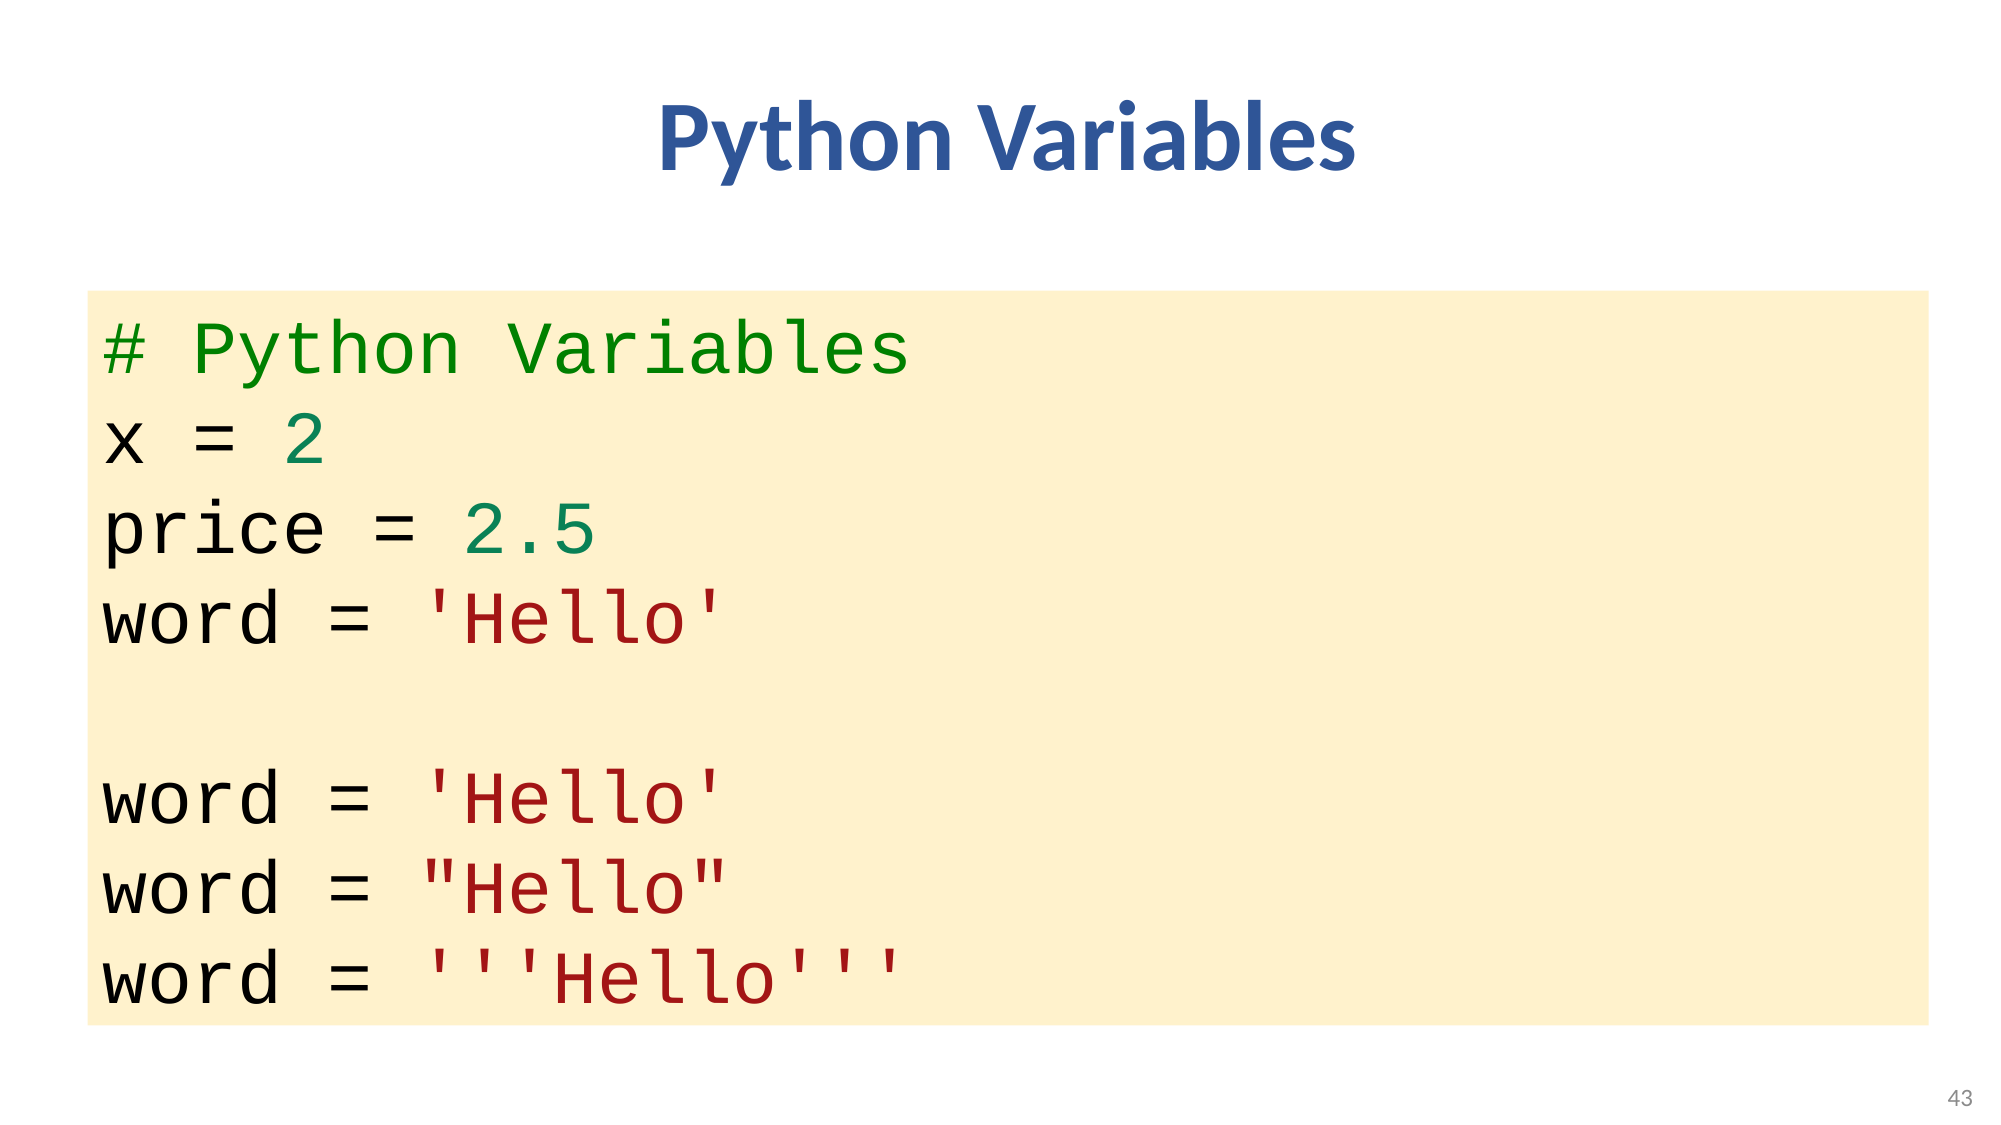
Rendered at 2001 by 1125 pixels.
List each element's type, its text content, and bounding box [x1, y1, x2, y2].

slide_number 43 [1830, 1076, 1989, 1116]
title Python Variables [87, 22, 1929, 240]
text_box # Python Variables x = 2 price = 2.5 word = 'Hello' word = 'Hello' word = "Hello" word = '''Hello''' [87, 290, 1929, 1026]
